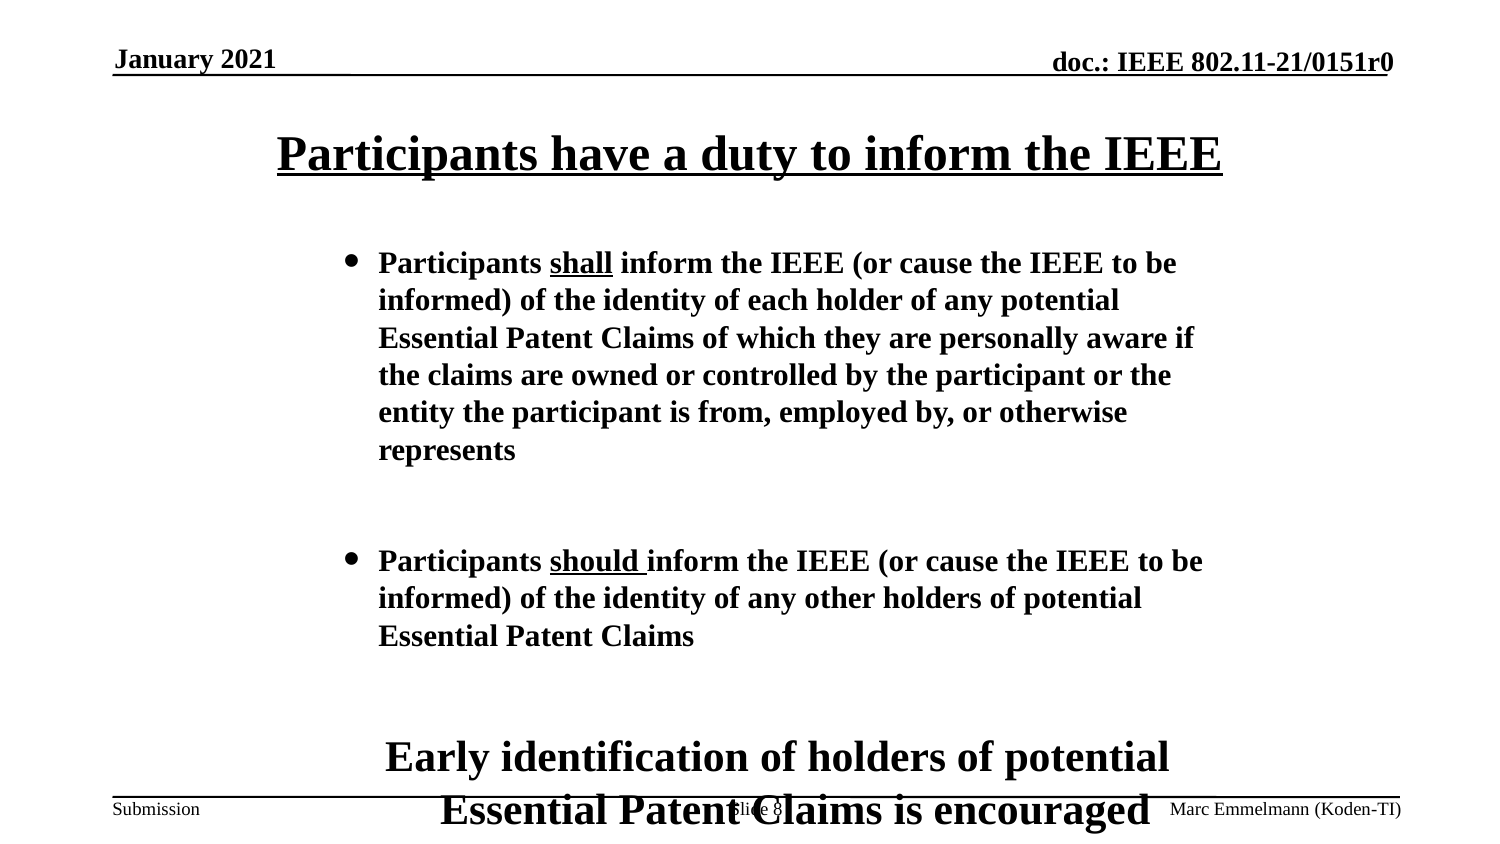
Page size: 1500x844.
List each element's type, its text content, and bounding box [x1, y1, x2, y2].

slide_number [114, 40, 423, 75]
slide_number Slide 8 [712, 796, 800, 842]
list Participants shall inform the IEEE (or cause the IEEE to be informed) of the identity of each holder of any potential Essential Patent Claims of which they are personally aware if the claims are owned or controlled by the participant or the entity the participant is from, employed by, or otherwise represents Participants should inform the IEEE (or cause the IEEE to be informed) of the identity of any other holders of potential Essential Patent Claims Early identification of holders of potential Essential Patent Claims is encouraged [271, 234, 1229, 741]
title Participants have a duty to inform the IEEE [112, 84, 1388, 216]
footer Marc Emmelmann (Koden-TI) [878, 796, 1402, 820]
